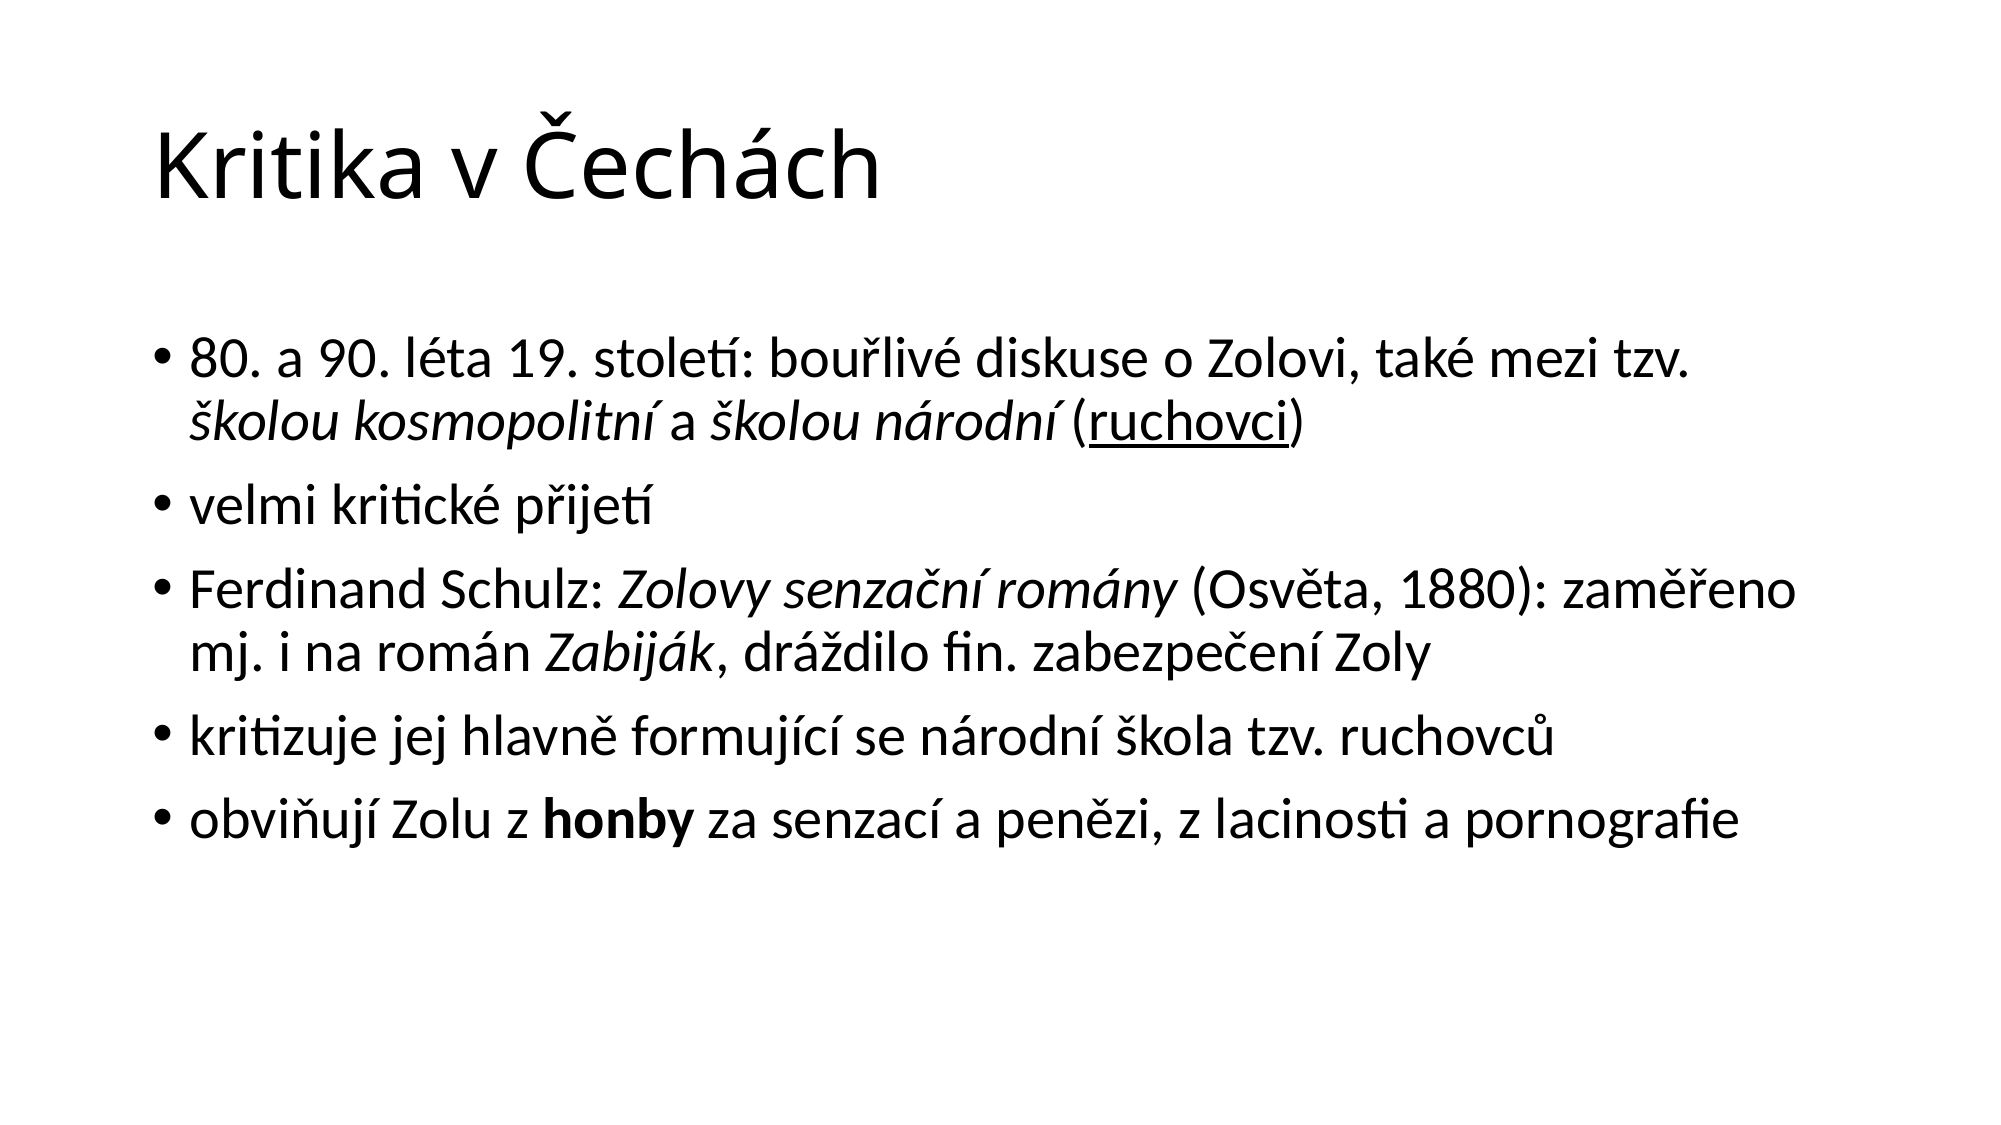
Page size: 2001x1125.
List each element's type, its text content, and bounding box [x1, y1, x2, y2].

list 80. a 90. léta 19. století: bouřlivé diskuse o Zolovi, také mezi tzv. školou kosmopolitní a školou národní (ruchovci) velmi kritické přijetí Ferdinand Schulz: Zolovy senzační romány (Osvěta, 1880): zaměřeno mj. i na román Zabiják, dráždilo fin. zabezpečení Zoly kritizuje jej hlavně formující se národní škola tzv. ruchovců obviňují Zolu z honby za senzací a penězi, z lacinosti a pornografie [137, 319, 1863, 1034]
title Kritika v Čechách [137, 59, 1863, 278]
